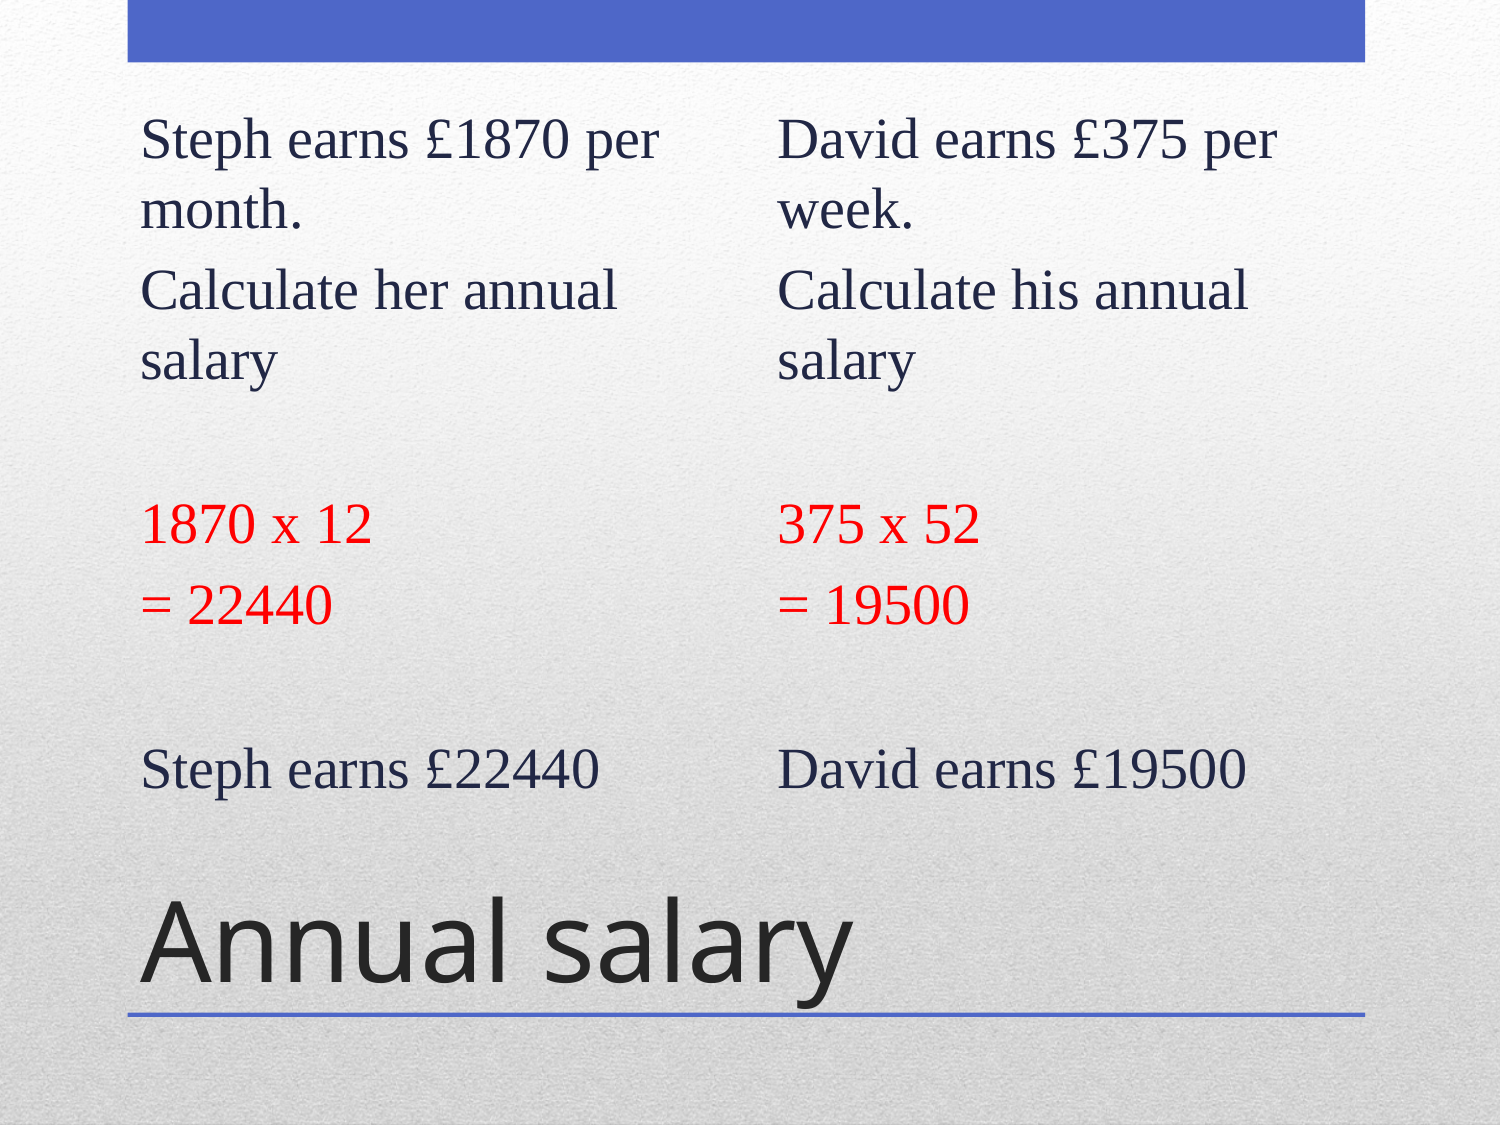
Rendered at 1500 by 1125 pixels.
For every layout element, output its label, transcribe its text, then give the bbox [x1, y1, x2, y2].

title Annual salary [124, 749, 1238, 1013]
list David earns £375 per week. Calculate his annual salary 375 x 52 = 19500 David earns £19500 [762, 99, 1363, 719]
list Steph earns £1870 per month. Calculate her annual salary 1870 x 12 = 22440 Steph earns £22440 [124, 99, 726, 719]
